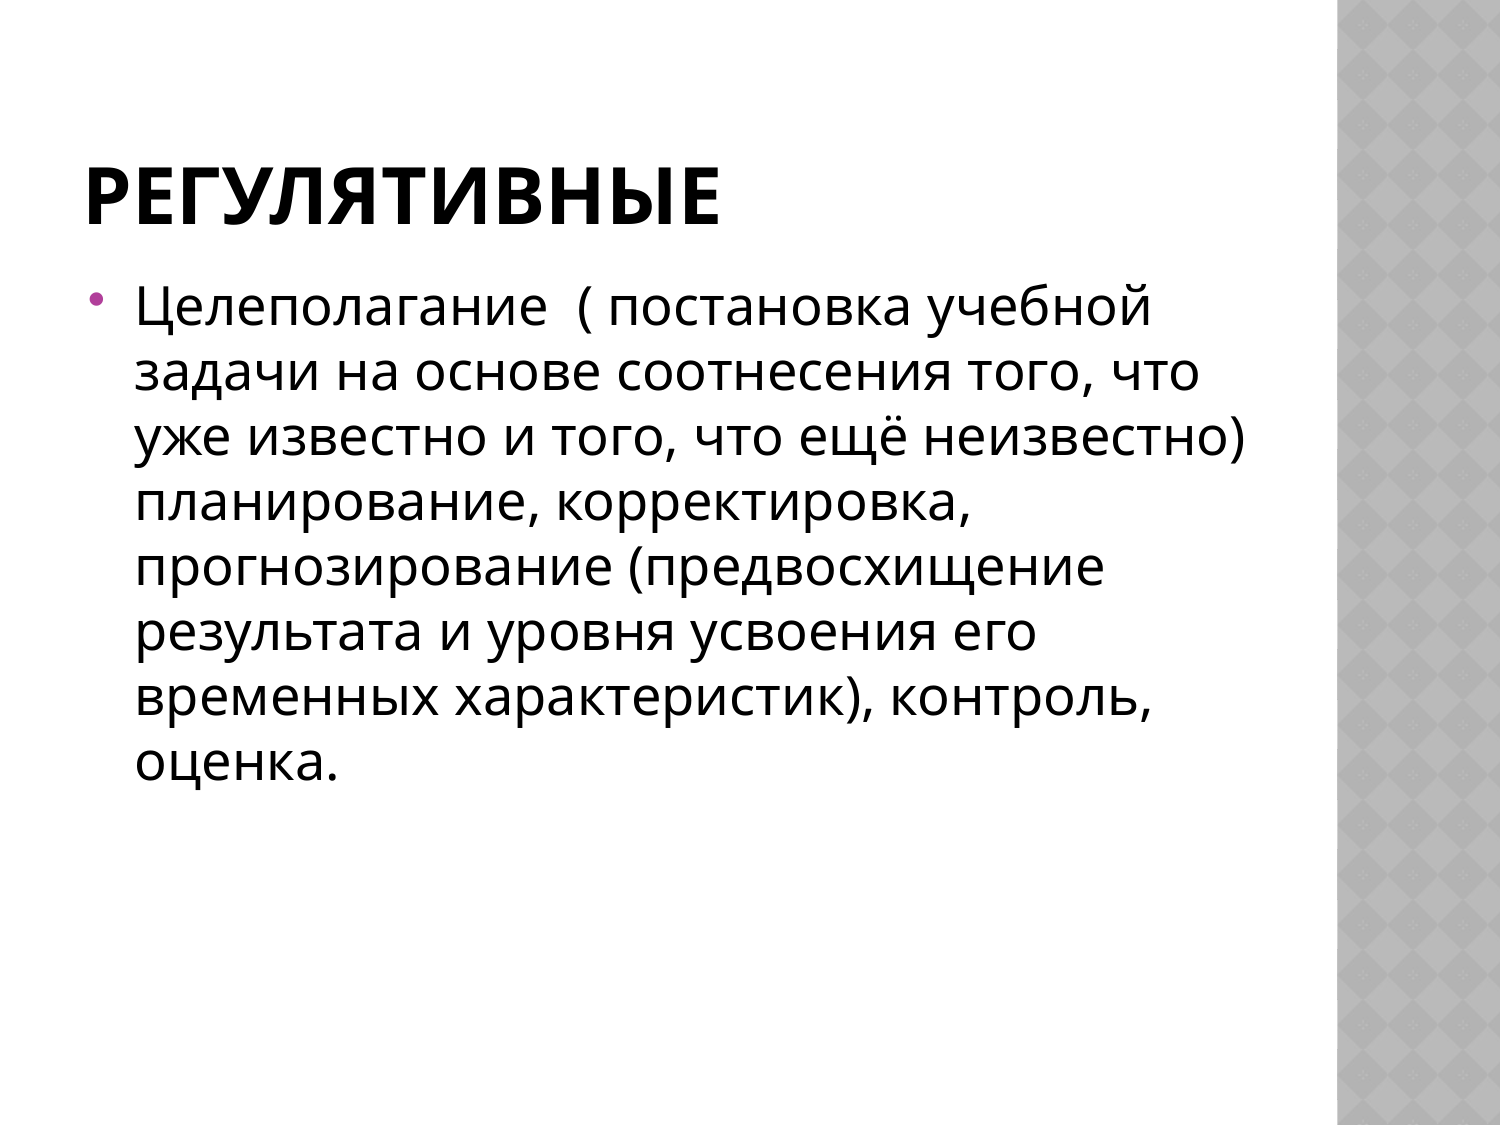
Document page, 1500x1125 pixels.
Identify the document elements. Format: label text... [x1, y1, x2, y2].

list Целеполагание ( постановка учебной задачи на основе соотнесения того, что уже известно и того, что ещё неизвестно) планирование, корректировка, прогнозирование (предвосхищение результата и уровня усвоения его временных характеристик), контроль, оценка. [75, 264, 1263, 1059]
title Регулятивные [75, 52, 1263, 240]
